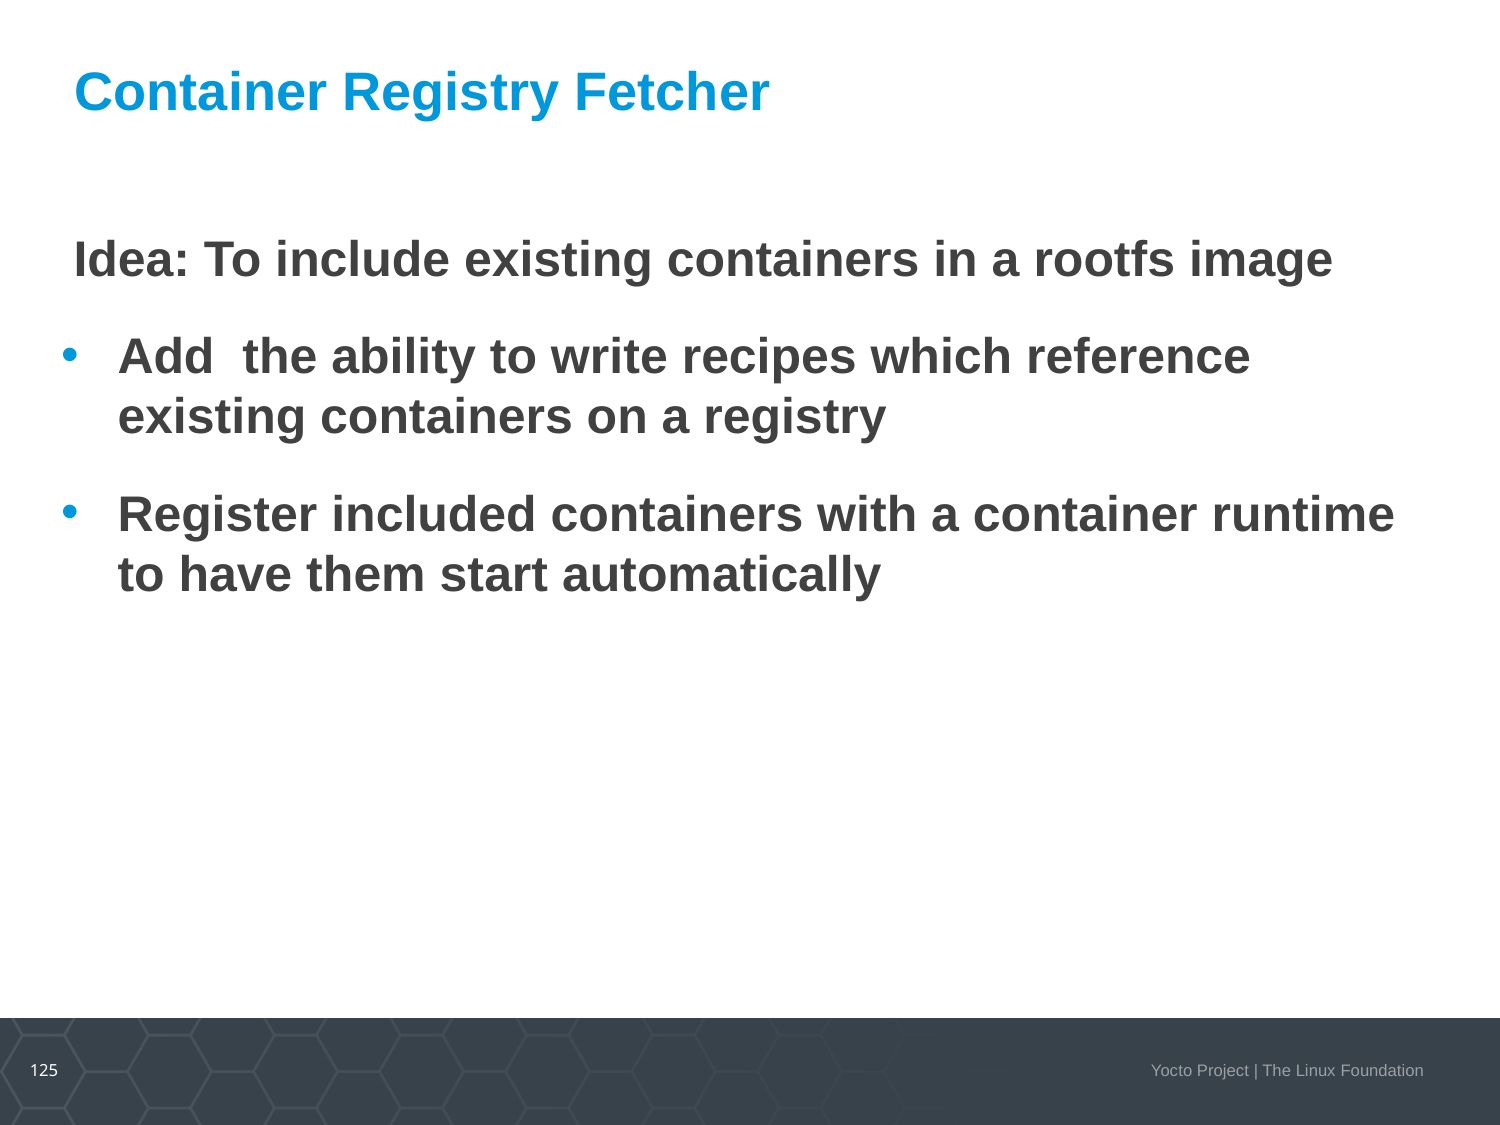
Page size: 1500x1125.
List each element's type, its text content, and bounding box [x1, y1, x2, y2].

picture [0, 0, 1500, 1125]
list Idea: To include existing containers in a rootfs image Add the ability to write recipes which reference existing containers on a registry Register included containers with a container runtime to have them start automatically [61, 226, 1438, 970]
title Container Registry Fetcher [74, 67, 1425, 213]
